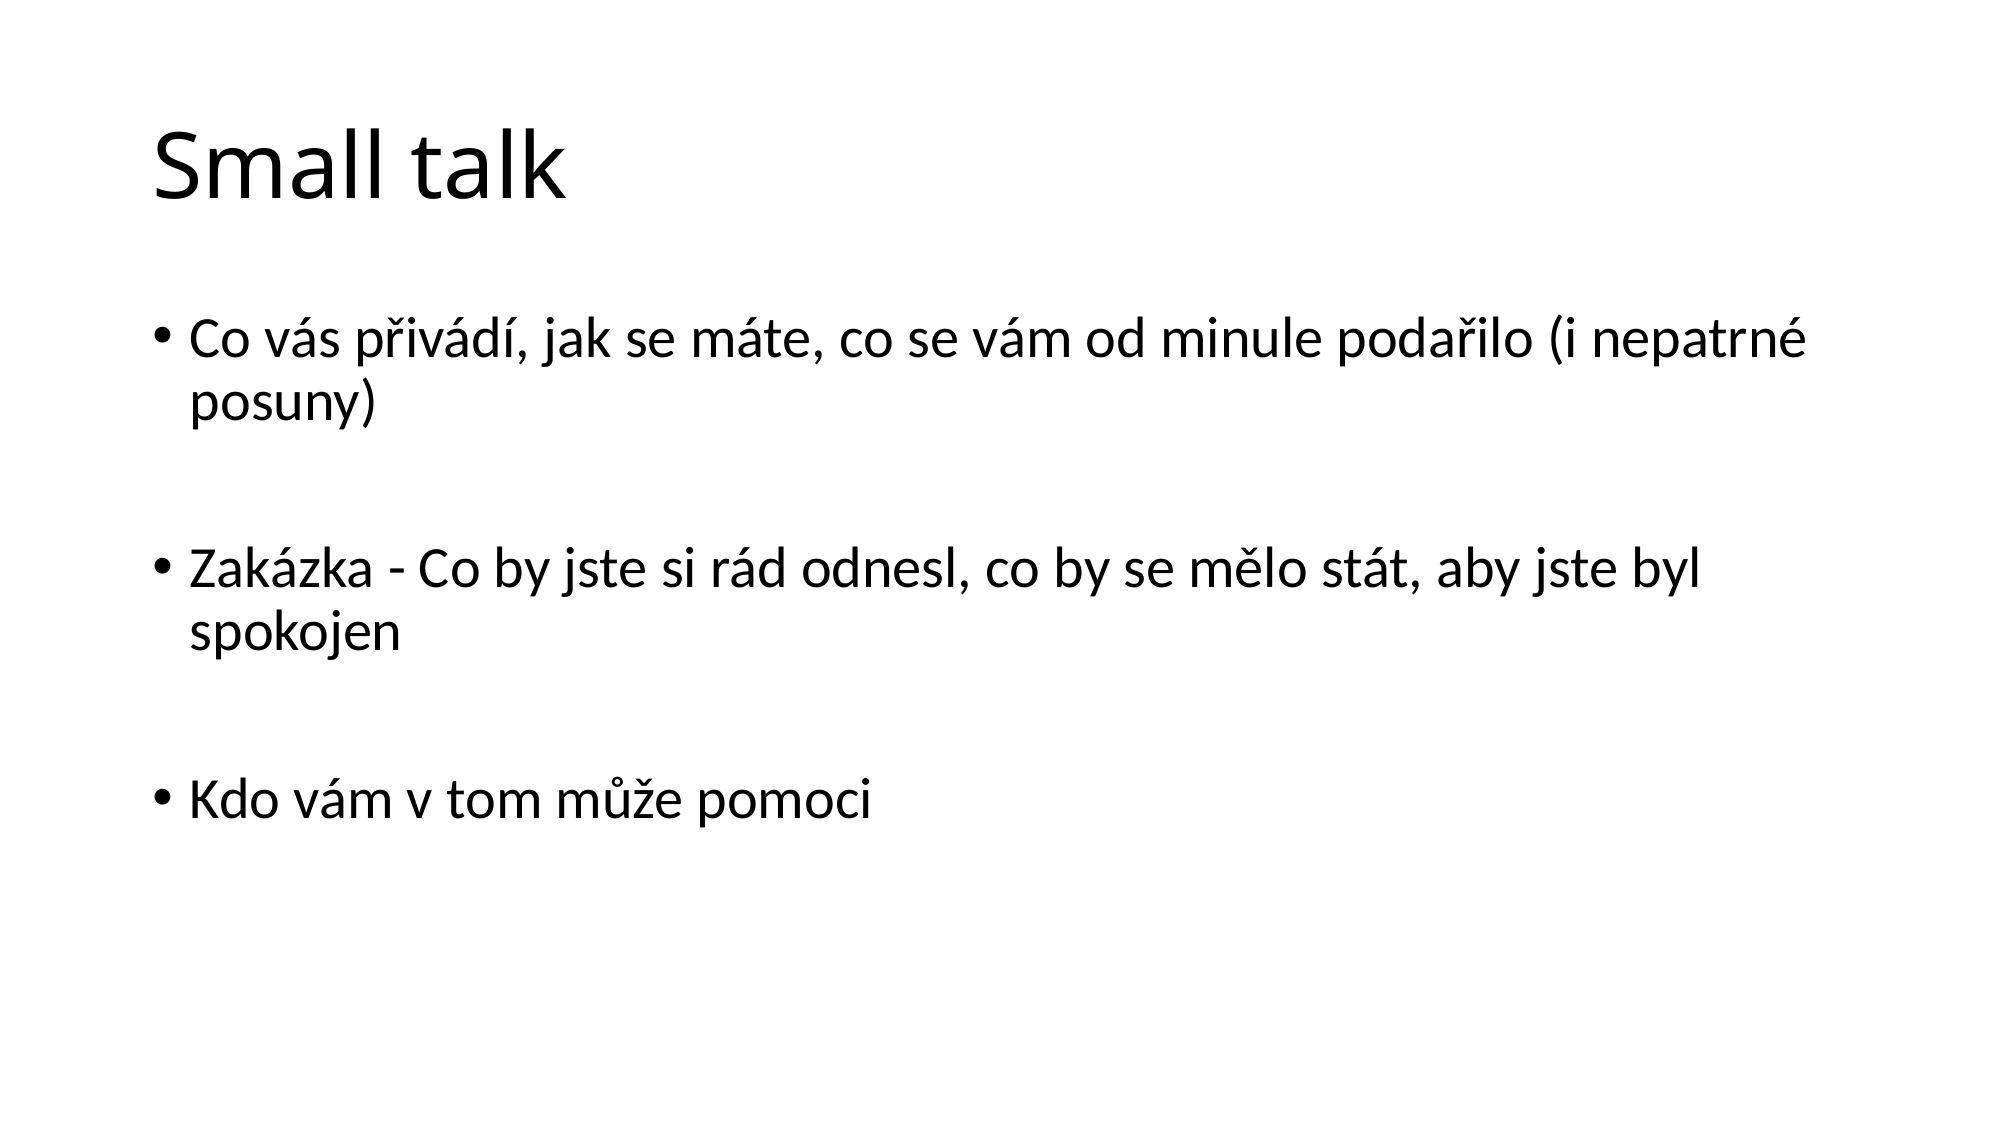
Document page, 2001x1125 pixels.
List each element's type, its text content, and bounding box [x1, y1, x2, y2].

list Co vás přivádí, jak se máte, co se vám od minule podařilo (i nepatrné posuny) Zakázka - Co by jste si rád odnesl, co by se mělo stát, aby jste byl spokojen Kdo vám v tom může pomoci [137, 299, 1863, 1014]
title Small talk [137, 59, 1863, 278]
